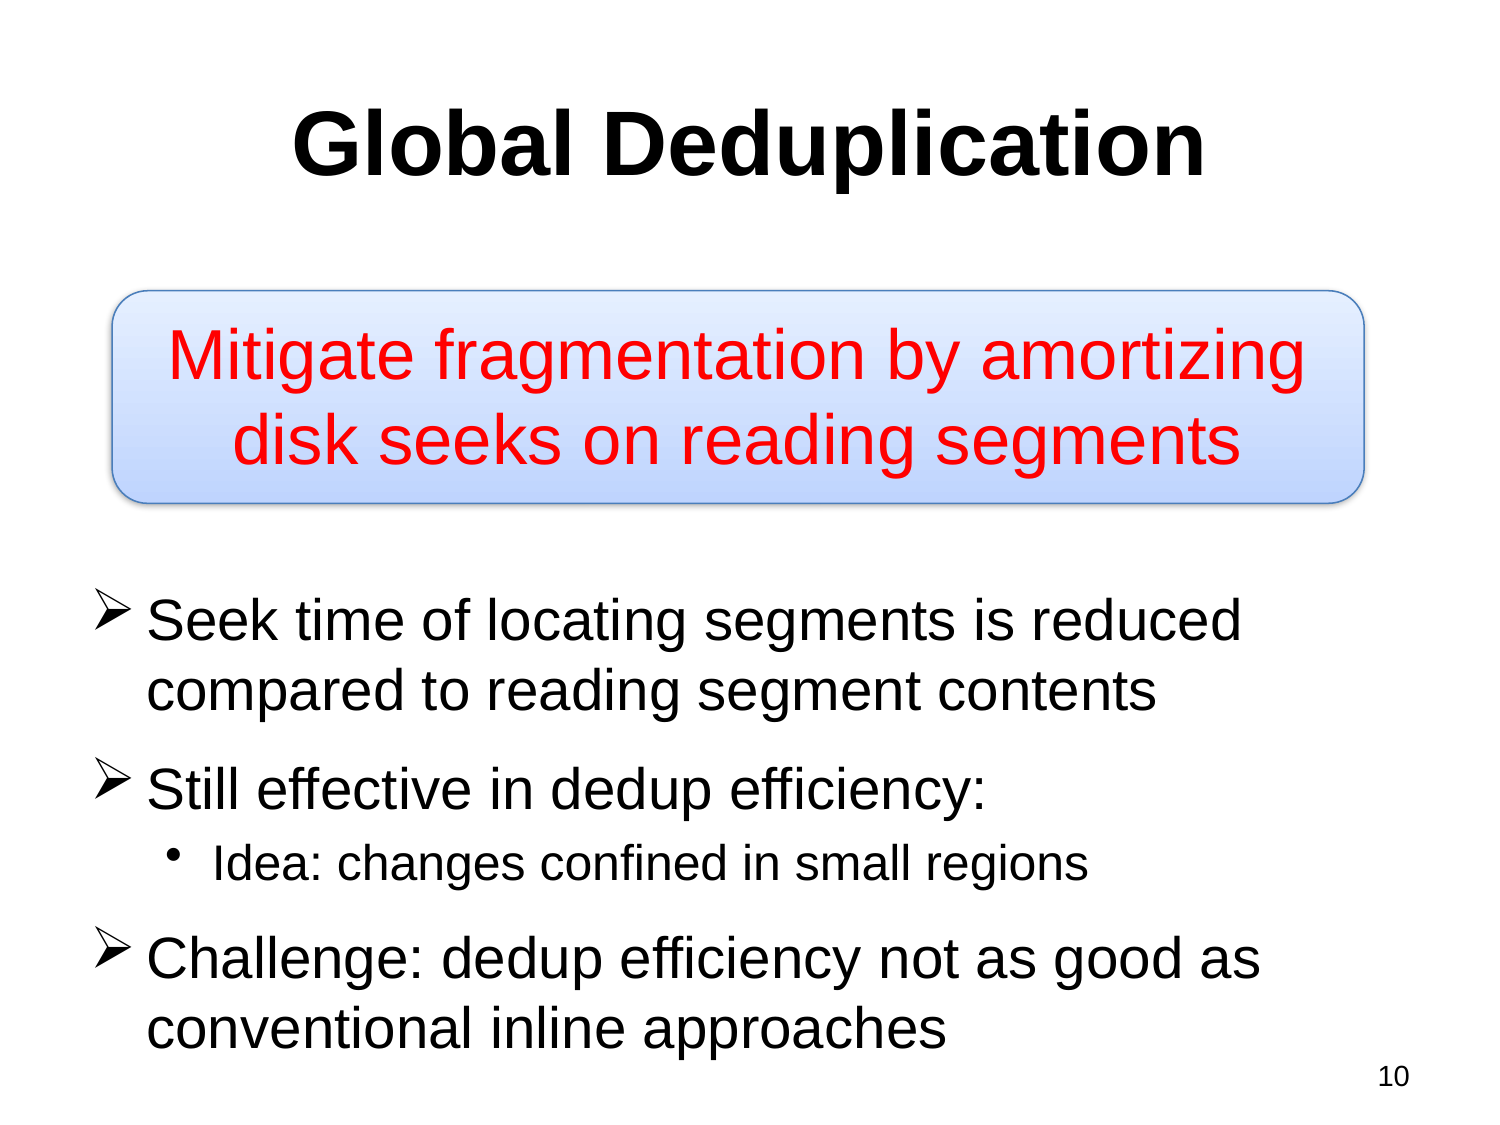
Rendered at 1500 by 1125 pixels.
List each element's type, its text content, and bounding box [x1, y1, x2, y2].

title Global Deduplication [75, 45, 1425, 233]
slide_number 10 [1074, 1050, 1425, 1103]
list Seek time of locating segments is reduced compared to reading segment contents Still effective in dedup efficiency: Idea: changes confined in small regions Challenge: dedup efficiency not as good as conventional inline approaches [75, 574, 1425, 1005]
text_box Mitigate fragmentation by amortizing disk seeks on reading segments [111, 289, 1365, 505]
